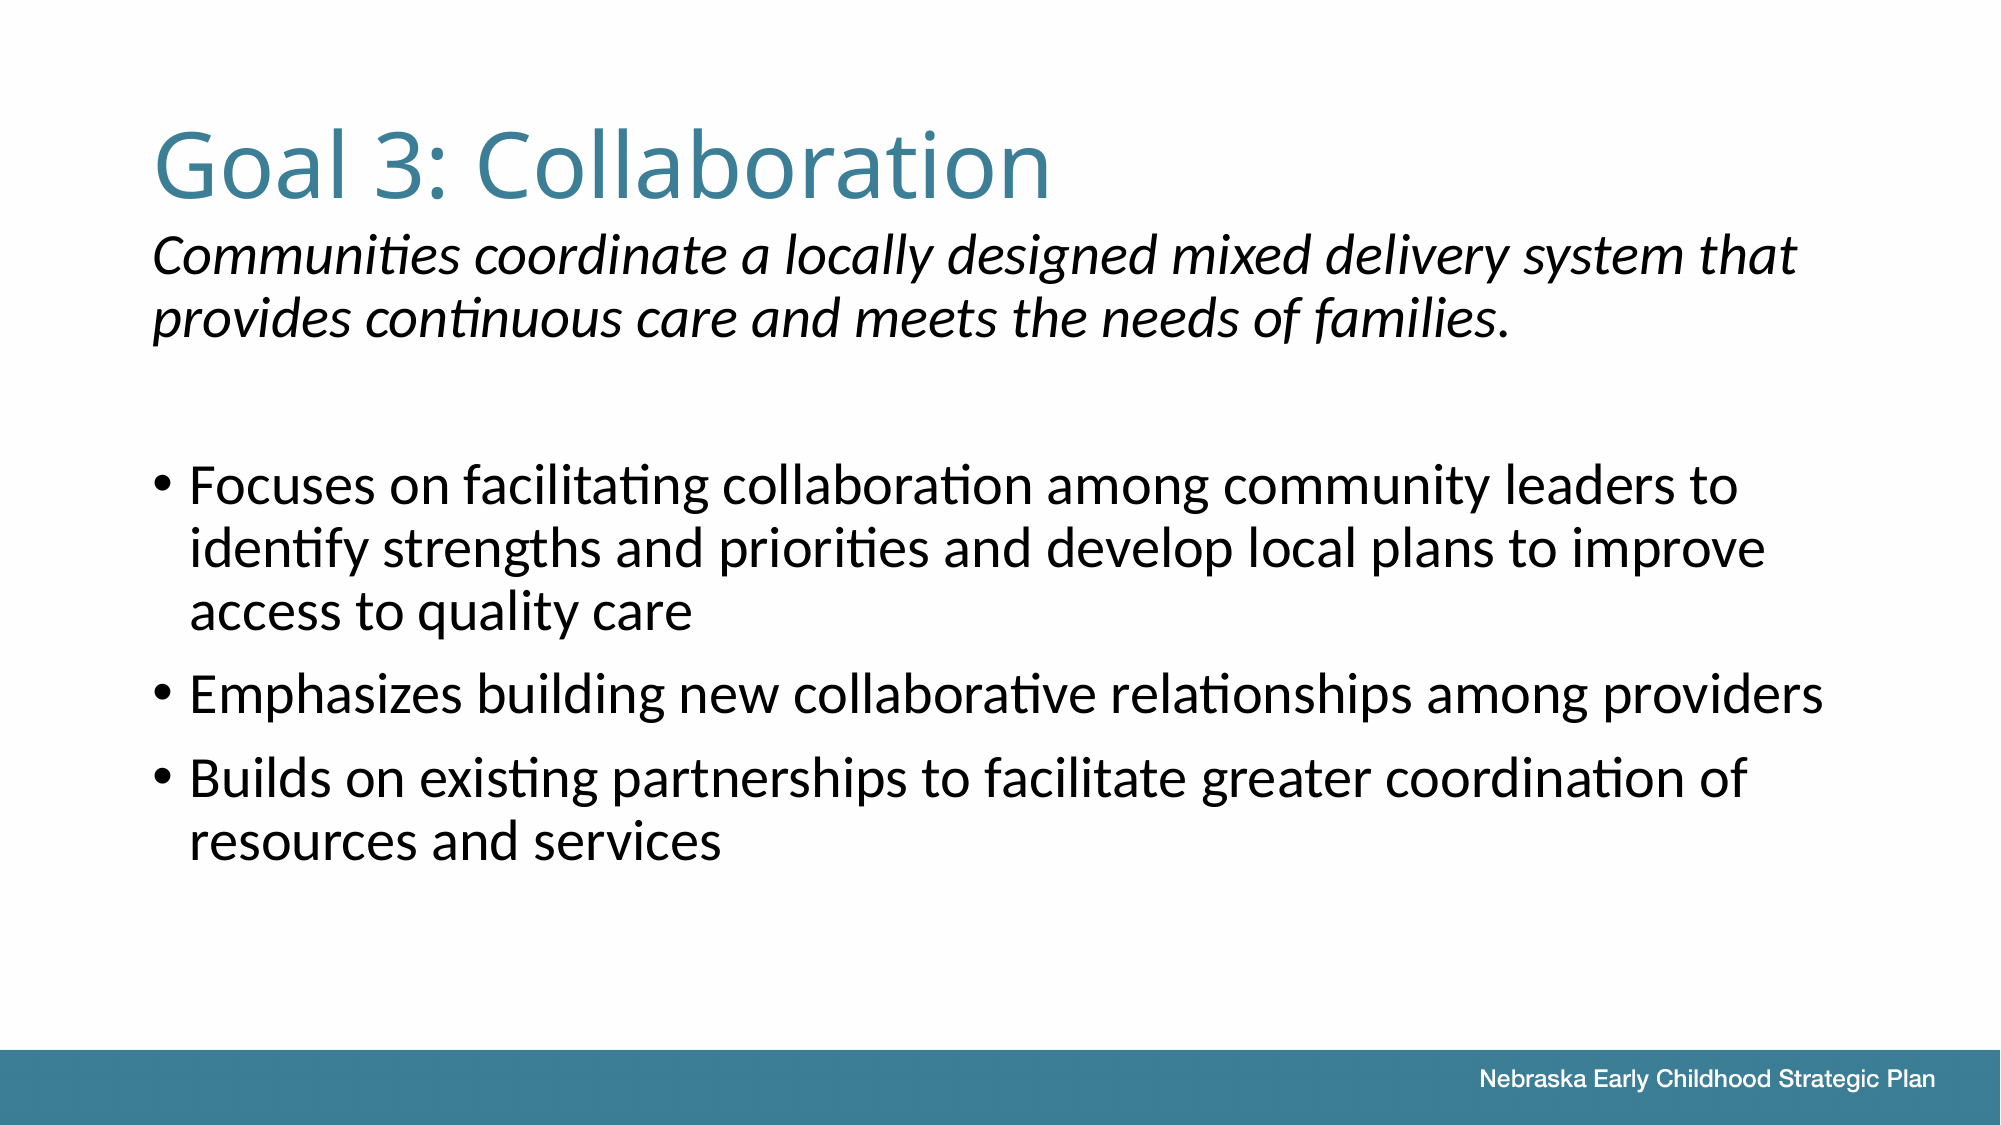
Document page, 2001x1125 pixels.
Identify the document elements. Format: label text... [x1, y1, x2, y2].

picture [0, 0, 2000, 1125]
title Goal 3: Collaboration [137, 59, 1863, 216]
list Communities coordinate a locally designed mixed delivery system that provides continuous care and meets the needs of families. Focuses on facilitating collaboration among community leaders to identify strengths and priorities and develop local plans to improve access to quality care Emphasizes building new collaborative relationships among providers Builds on existing partnerships to facilitate greater coordination of resources and services [137, 216, 1863, 970]
